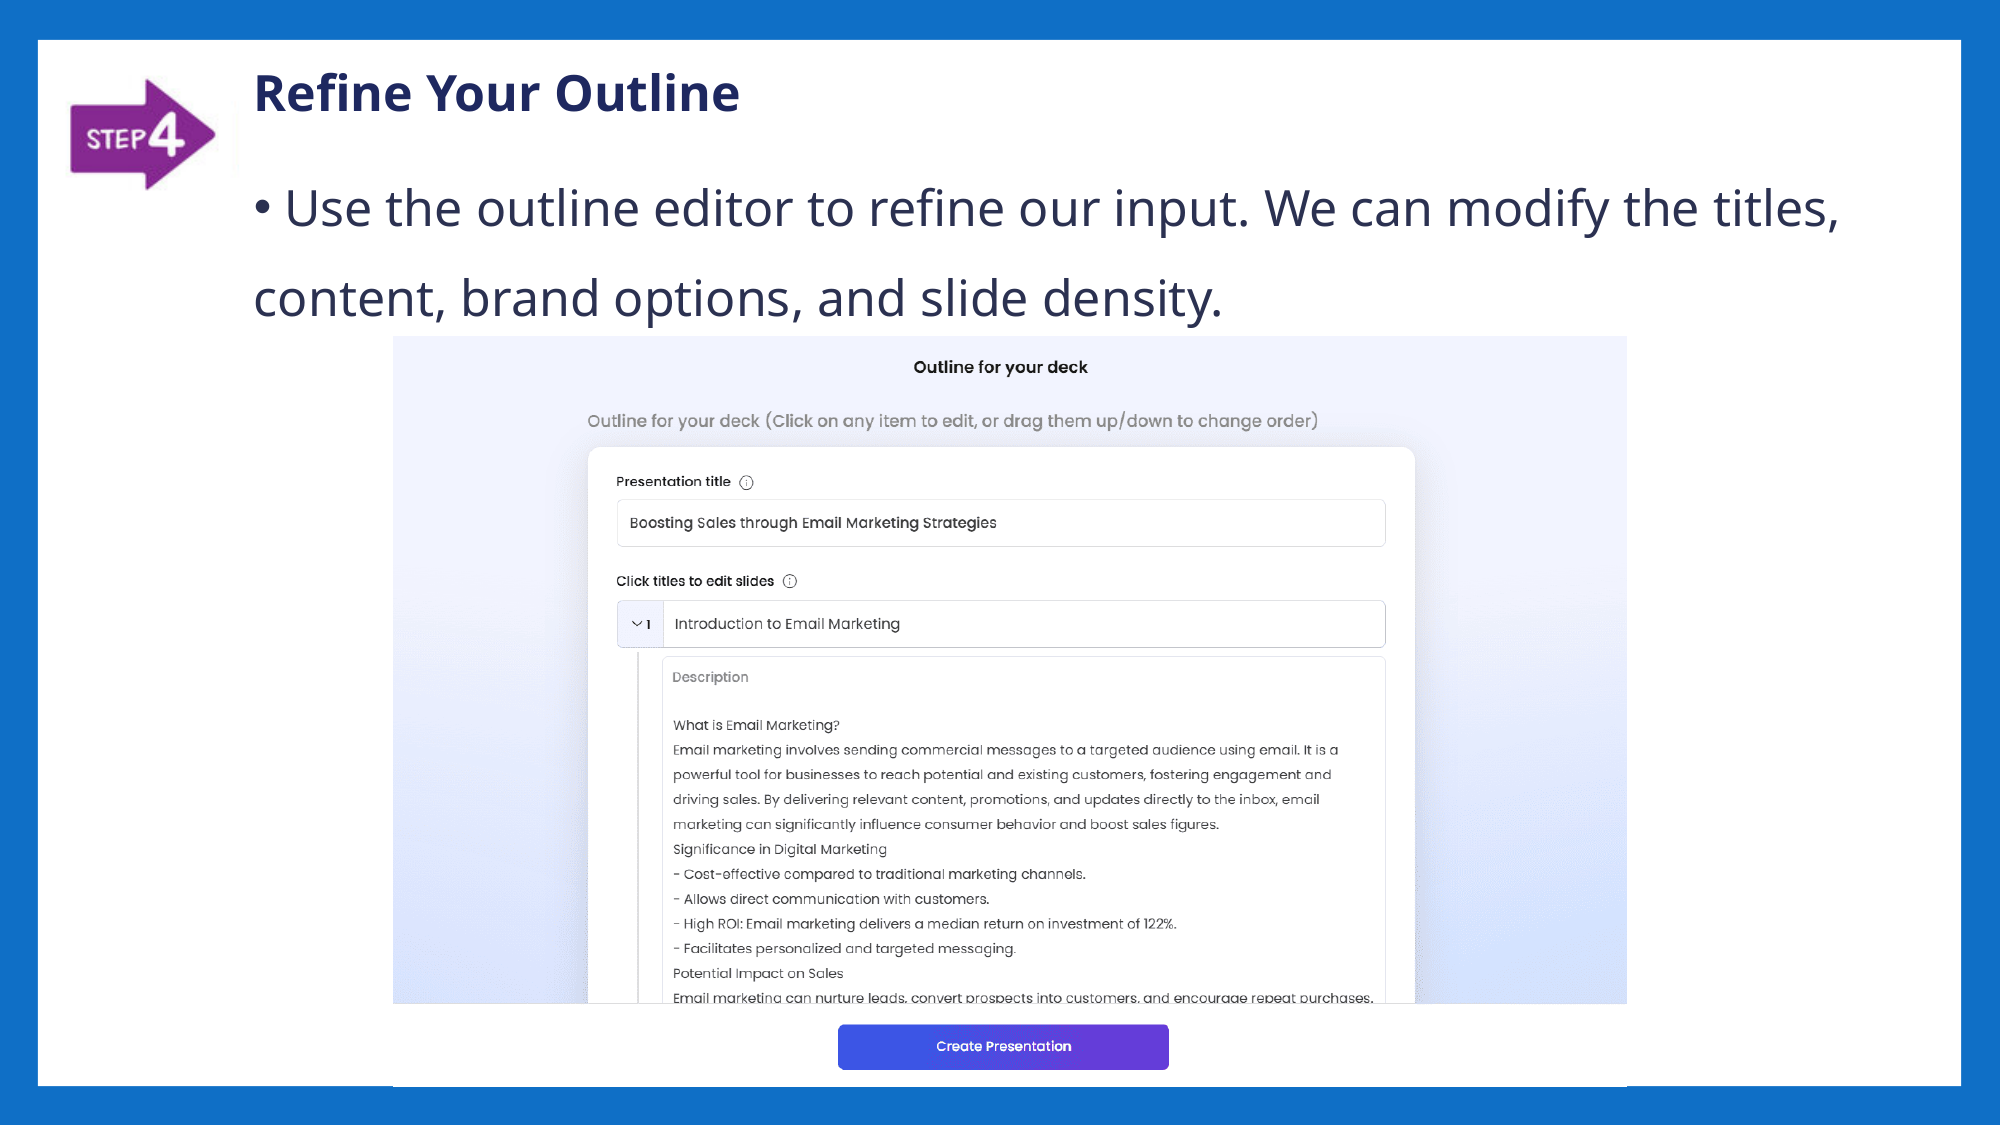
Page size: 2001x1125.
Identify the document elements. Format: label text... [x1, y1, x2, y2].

text_box Refine Your Outline Use the outline editor to refine our input. We can modify the titles, content, brand options, and slide density. [239, 23, 1935, 334]
picture [63, 61, 240, 206]
picture [393, 336, 1627, 1087]
